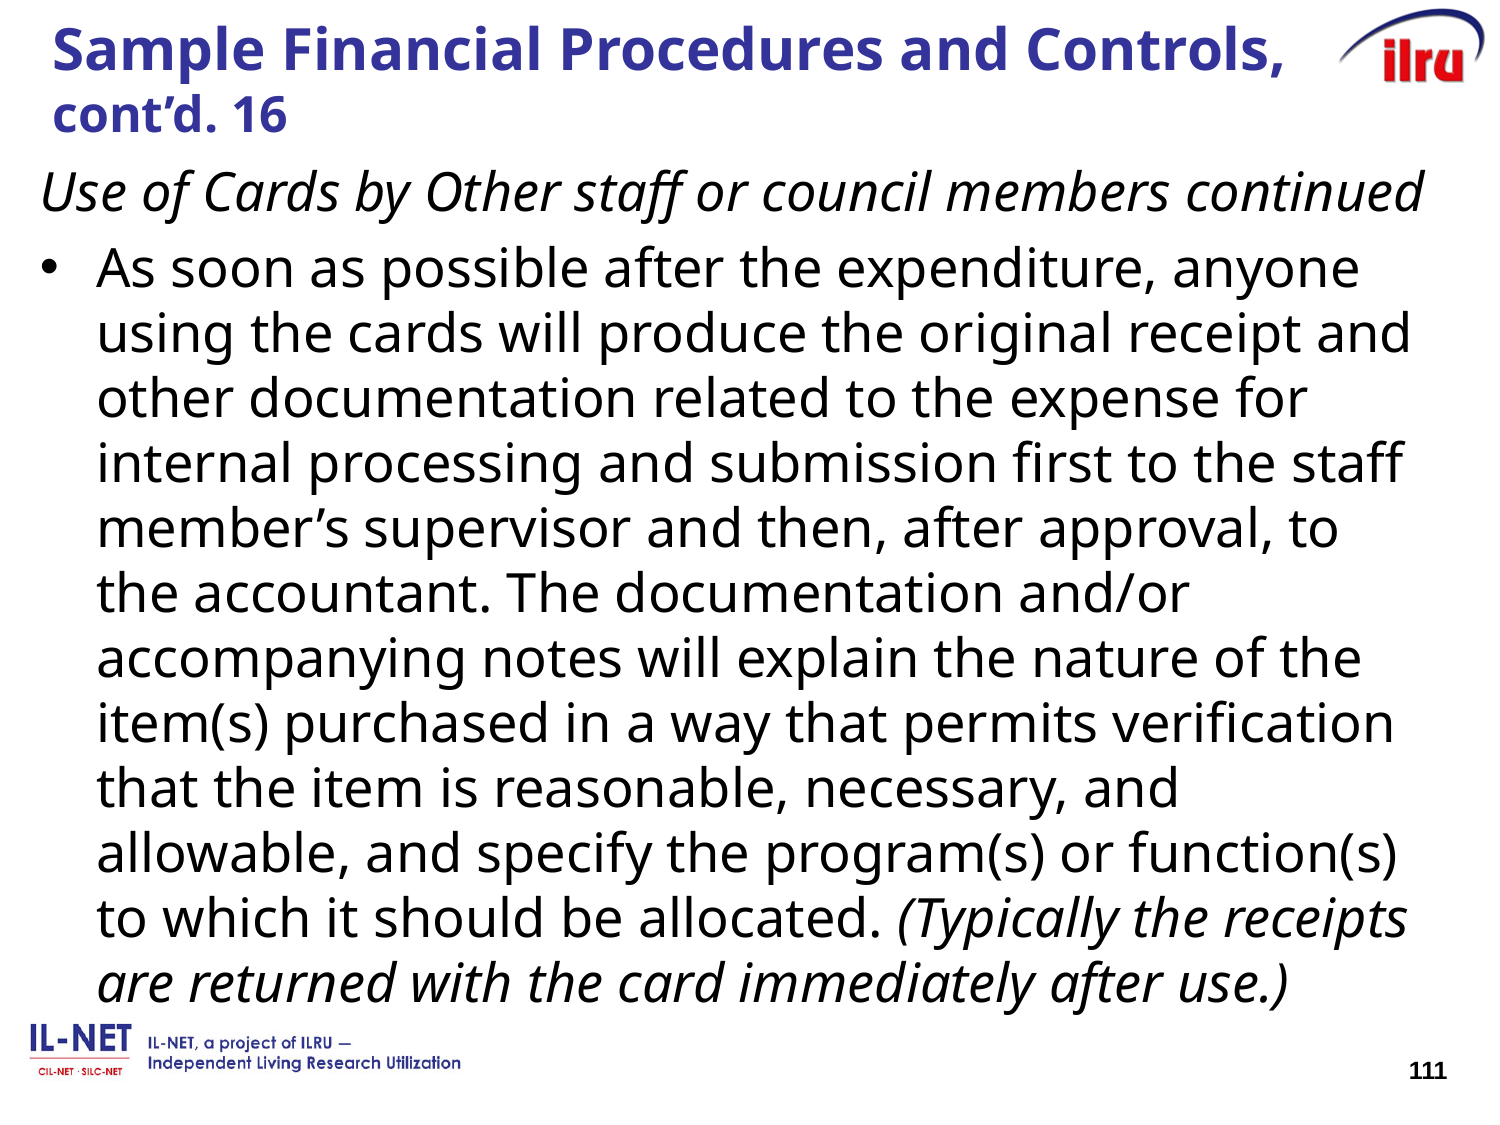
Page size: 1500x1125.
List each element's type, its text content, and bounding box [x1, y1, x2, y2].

title Sample Financial Procedures and Controls, cont’d. 16 [37, 12, 1363, 143]
picture [12, 1005, 478, 1092]
picture [1337, 6, 1500, 84]
list Use of Cards by Other staff or council members continued As soon as possible after the expenditure, anyone using the cards will produce the original receipt and other documentation related to the expense for internal processing and submission first to the staff member’s supervisor and then, after approval, to the accountant. The documentation and/or accompanying notes will explain the nature of the item(s) purchased in a way that permits verification that the item is reasonable, necessary, and allowable, and specify the program(s) or function(s) to which it should be allocated. (Typically the receipts are returned with the card immediately after use.) [24, 149, 1450, 1013]
